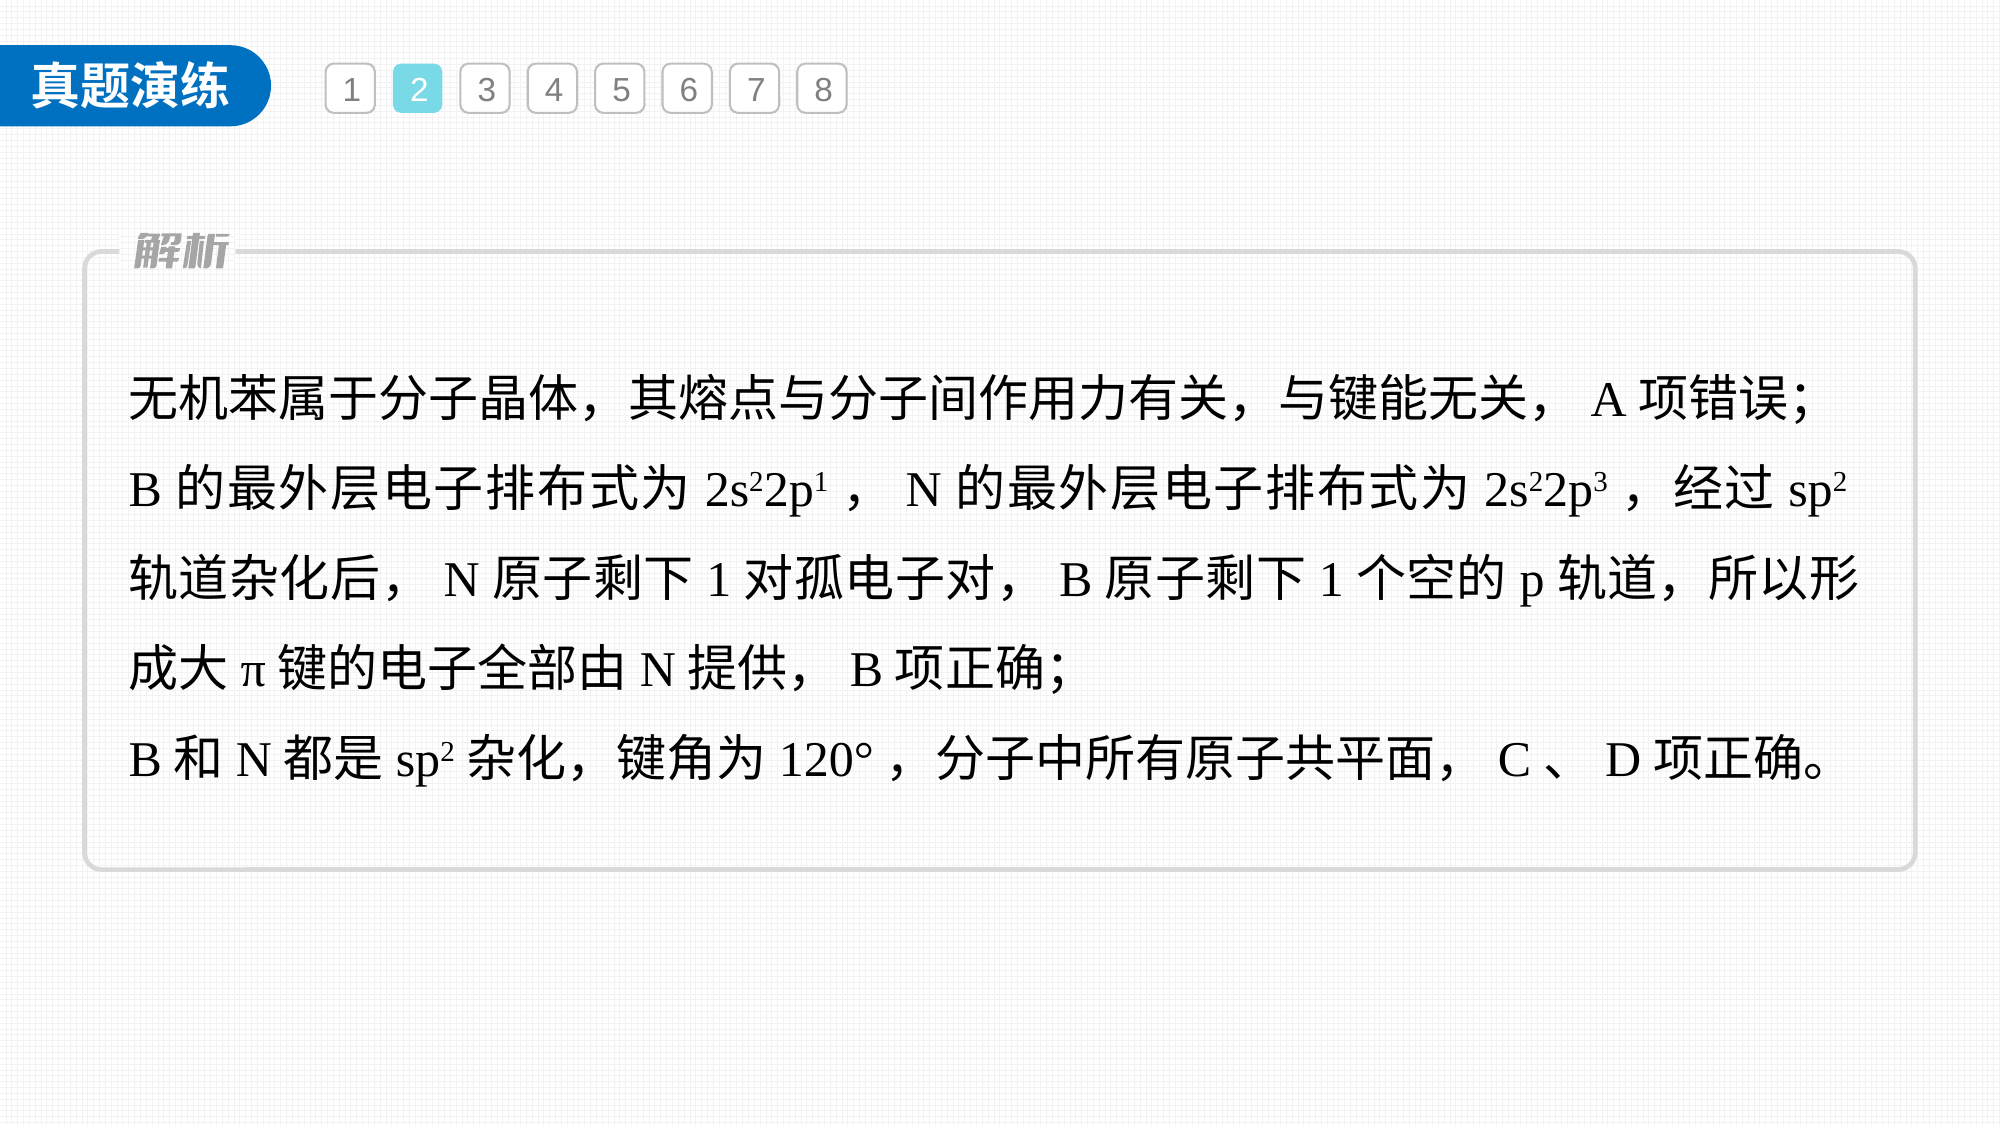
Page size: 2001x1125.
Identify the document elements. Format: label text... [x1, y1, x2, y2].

text_box 1 [324, 62, 376, 114]
text_box 3 [459, 62, 511, 114]
text_box 5 [595, 63, 645, 113]
text_box 8 [797, 63, 847, 113]
text_box 2 [391, 62, 444, 114]
text_box 7 [729, 63, 780, 113]
text_box 6 [662, 63, 712, 113]
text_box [84, 232, 1916, 870]
text_box 4 [526, 62, 579, 114]
